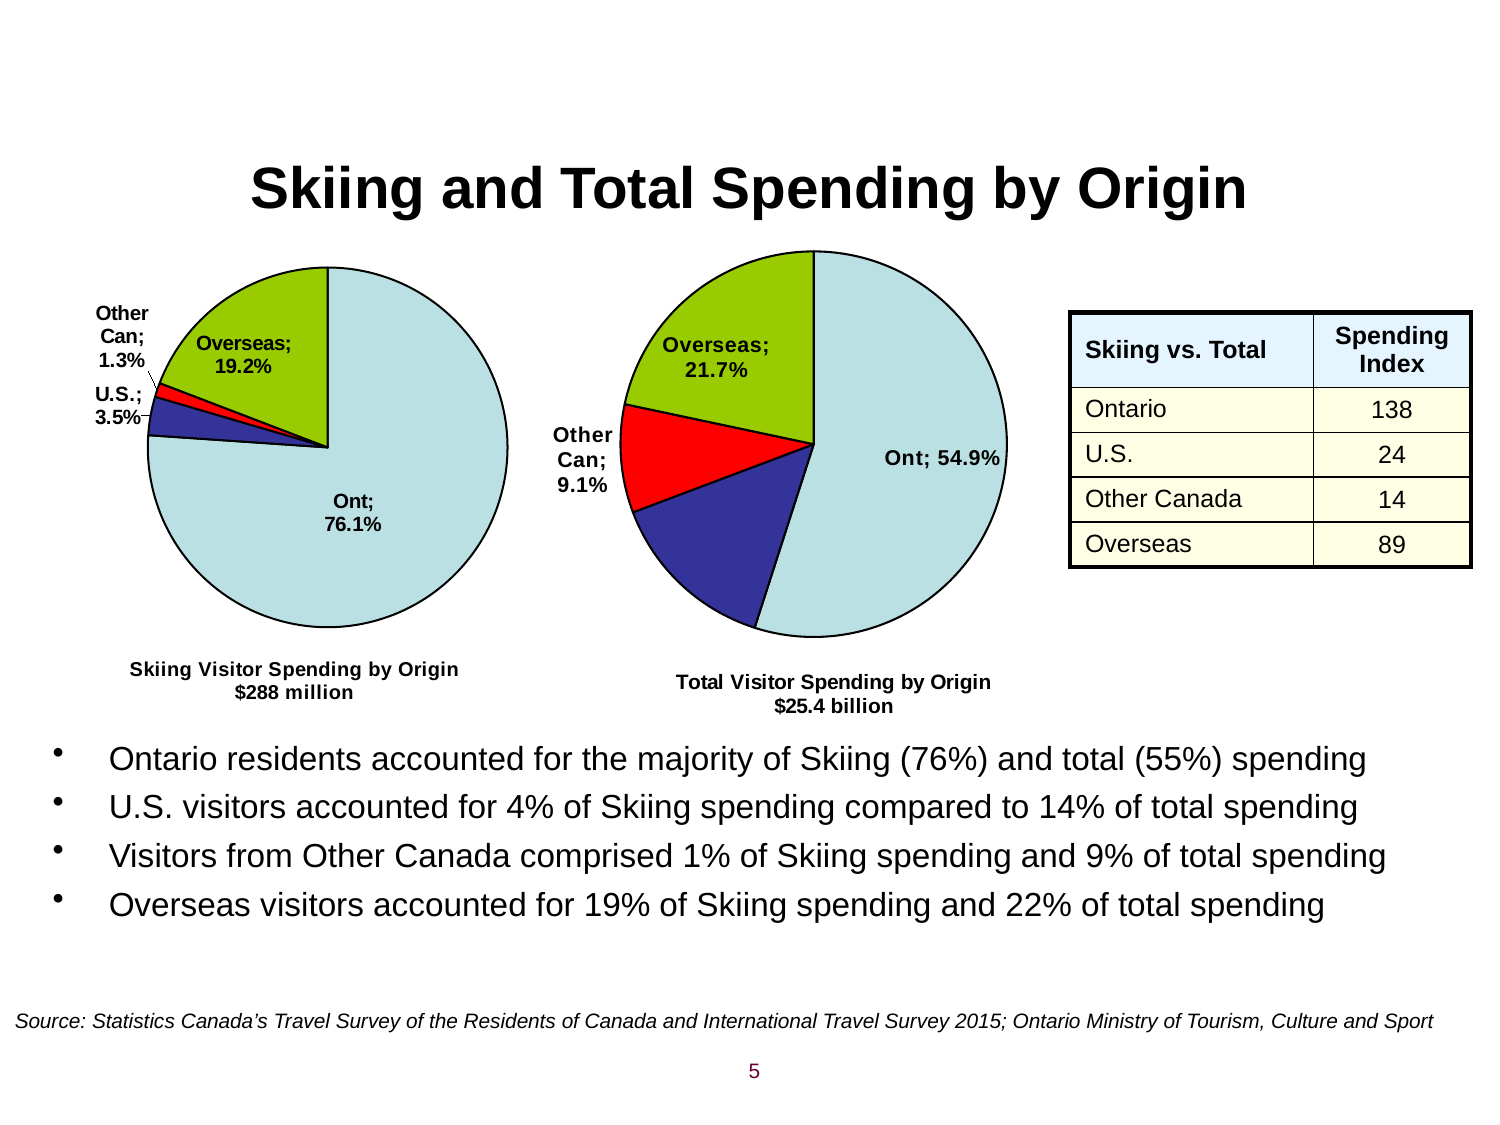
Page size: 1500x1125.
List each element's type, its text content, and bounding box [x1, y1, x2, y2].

slide_number 5 [425, 1050, 775, 1104]
chart [74, 187, 1111, 725]
table_cell 24 [1314, 433, 1469, 476]
table_cell Ontario [1115, 388, 1313, 432]
table_header Spending Index [1314, 315, 1469, 387]
list Ontario residents accounted for the majority of Skiing (76%) and total (55%) spending U.S. visitors accounted for 4% of Skiing spending compared to 14% of total spending Visitors from Other Canada comprised 1% of Skiing spending and 9% of total spending Overseas visitors accounted for 19% of Skiing spending and 22% of total spending [37, 737, 1463, 999]
table_header Skiing vs. Total [1115, 315, 1313, 387]
table_cell 89 [1314, 523, 1469, 565]
table_cell 138 [1314, 388, 1469, 432]
text_box Source: Statistics Canada’s Travel Survey of the Residents of Canada and International Travel Survey 2015; Ontario Ministry of Tourism, Culture and Sport [0, 999, 1471, 1040]
table_cell 14 [1314, 478, 1469, 521]
title Skiing and Total Spending by Origin [75, 128, 1425, 242]
table_cell Overseas [1115, 523, 1313, 565]
table_cell U.S. [1115, 433, 1313, 476]
table_cell Other Canada [1115, 478, 1313, 521]
